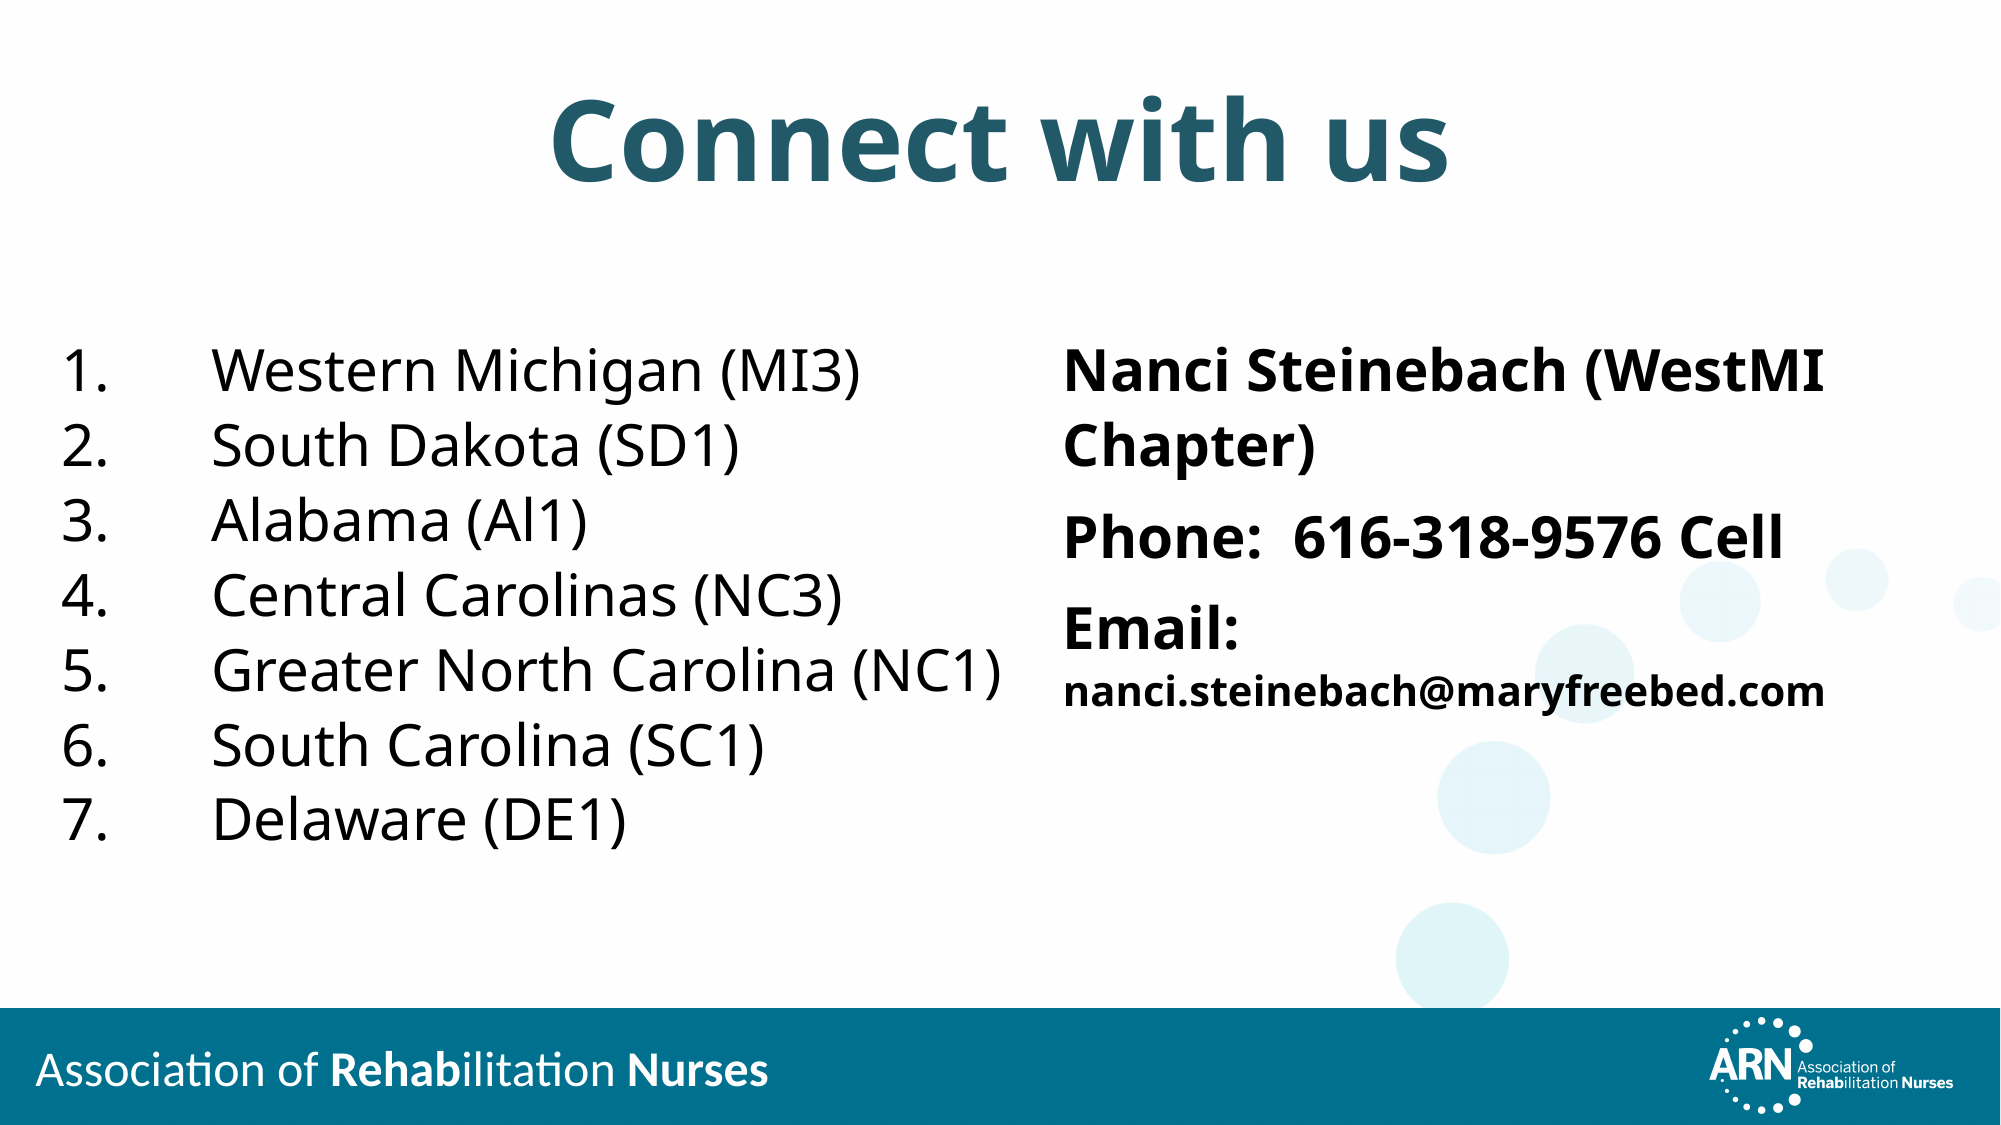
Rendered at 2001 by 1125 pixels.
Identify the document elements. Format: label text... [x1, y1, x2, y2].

picture [0, 0, 2001, 1007]
title Connect with us [99, 43, 1900, 231]
text_box Nanci Steinebach (WestMI Chapter) Phone: 616-318-9576 Cell Email: nanci.steinebach@maryfreebed.com [1048, 321, 1988, 723]
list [1709, 1016, 1953, 1114]
text_box 1. Western Michigan (MI3) 2. South Dakota (SD1) 3. Alabama (Al1) 4. Central Carolinas (NC3) 5. Greater North Carolina (NC1) 6. South Carolina (SC1) 7. Delaware (DE1) [46, 321, 1032, 860]
